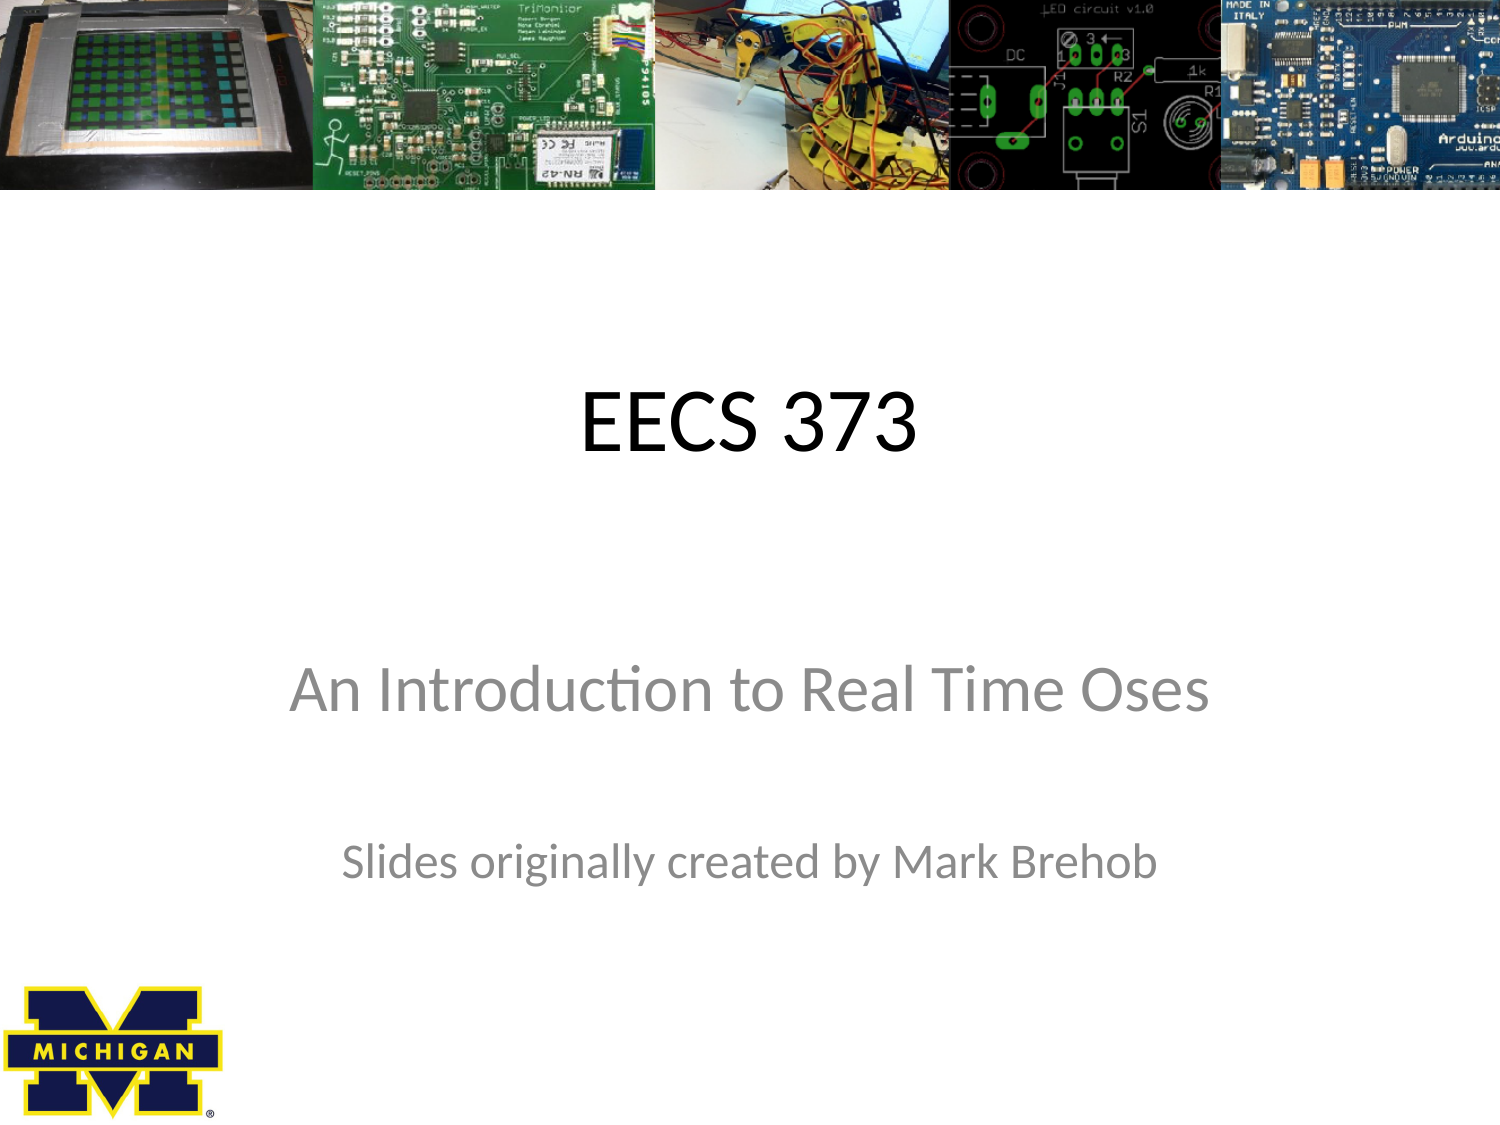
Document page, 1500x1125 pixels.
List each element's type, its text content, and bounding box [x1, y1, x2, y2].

picture [0, 983, 225, 1125]
picture [0, 0, 1500, 190]
title EECS 373 [112, 349, 1388, 591]
subtitle An Introduction to Real Time Oses Slides originally created by Mark Brehob [225, 637, 1275, 925]
